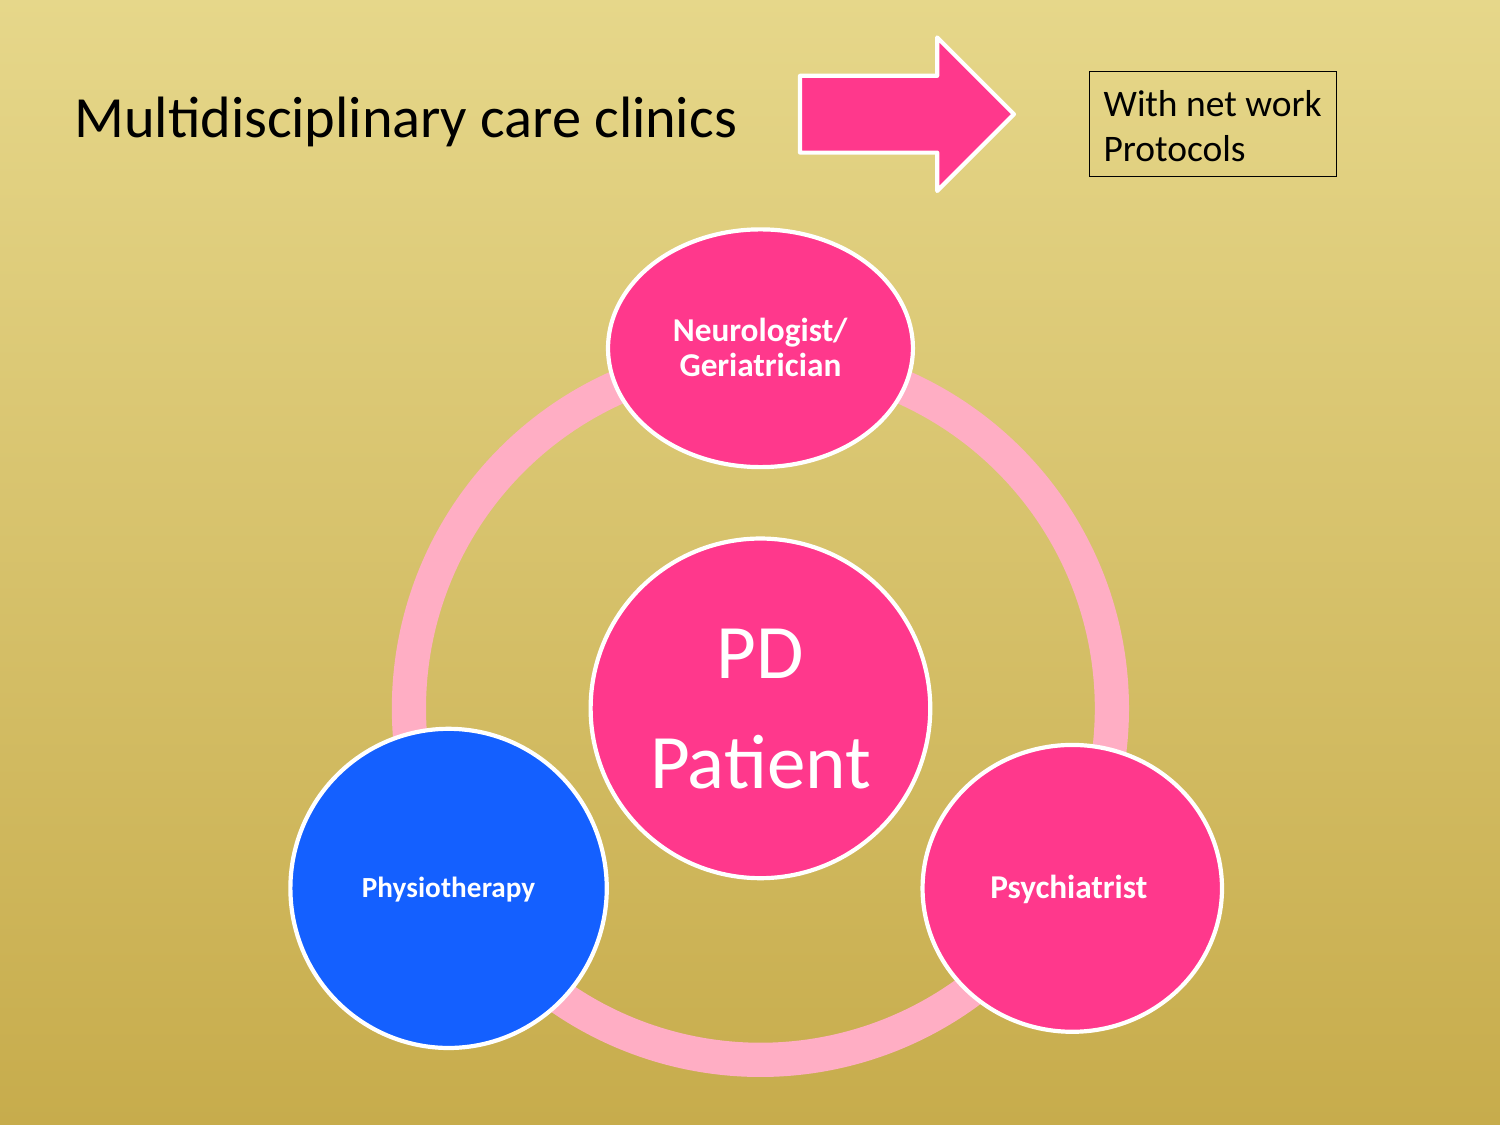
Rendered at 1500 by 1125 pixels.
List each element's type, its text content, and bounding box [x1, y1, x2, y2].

text_box With net work Protocols [1089, 71, 1337, 177]
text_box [124, 228, 1388, 1125]
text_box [799, 34, 1015, 194]
text_box Multidisciplinary care clinics [59, 71, 752, 157]
